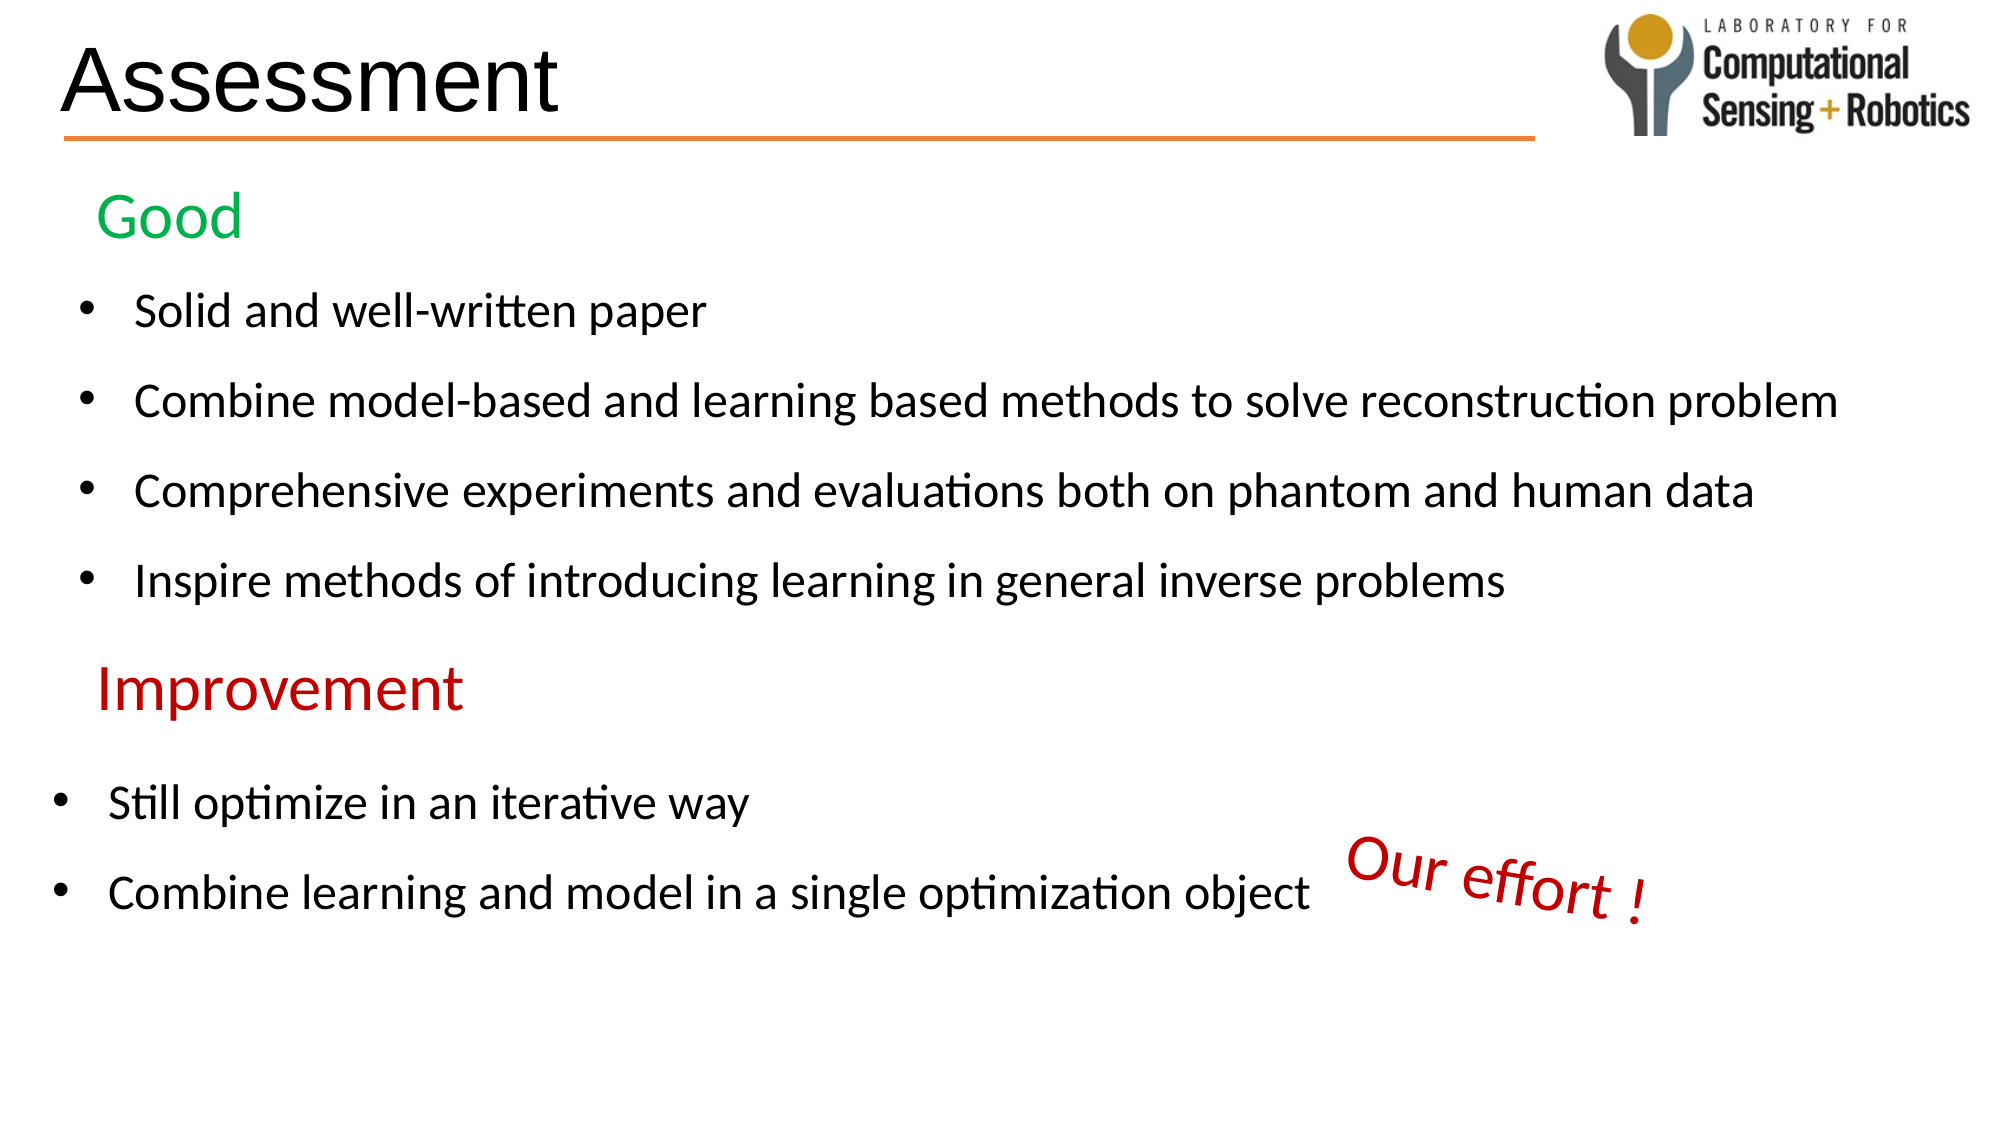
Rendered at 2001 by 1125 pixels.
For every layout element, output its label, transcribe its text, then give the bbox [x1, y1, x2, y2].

text_box Solid and well-written paper Combine model-based and learning based methods to solve reconstruction problem Comprehensive experiments and evaluations both on phantom and human data Inspire methods of introducing learning in general inverse problems [63, 239, 2000, 705]
text_box Still optimize in an iterative way Combine learning and model in a single optimization object [37, 731, 1974, 1017]
text_box Improvement [82, 635, 525, 731]
text_box Assessment [44, 0, 1221, 165]
text_box Good [82, 164, 525, 260]
picture [1603, 14, 1974, 136]
text_box Our effort ! [1325, 801, 1789, 969]
